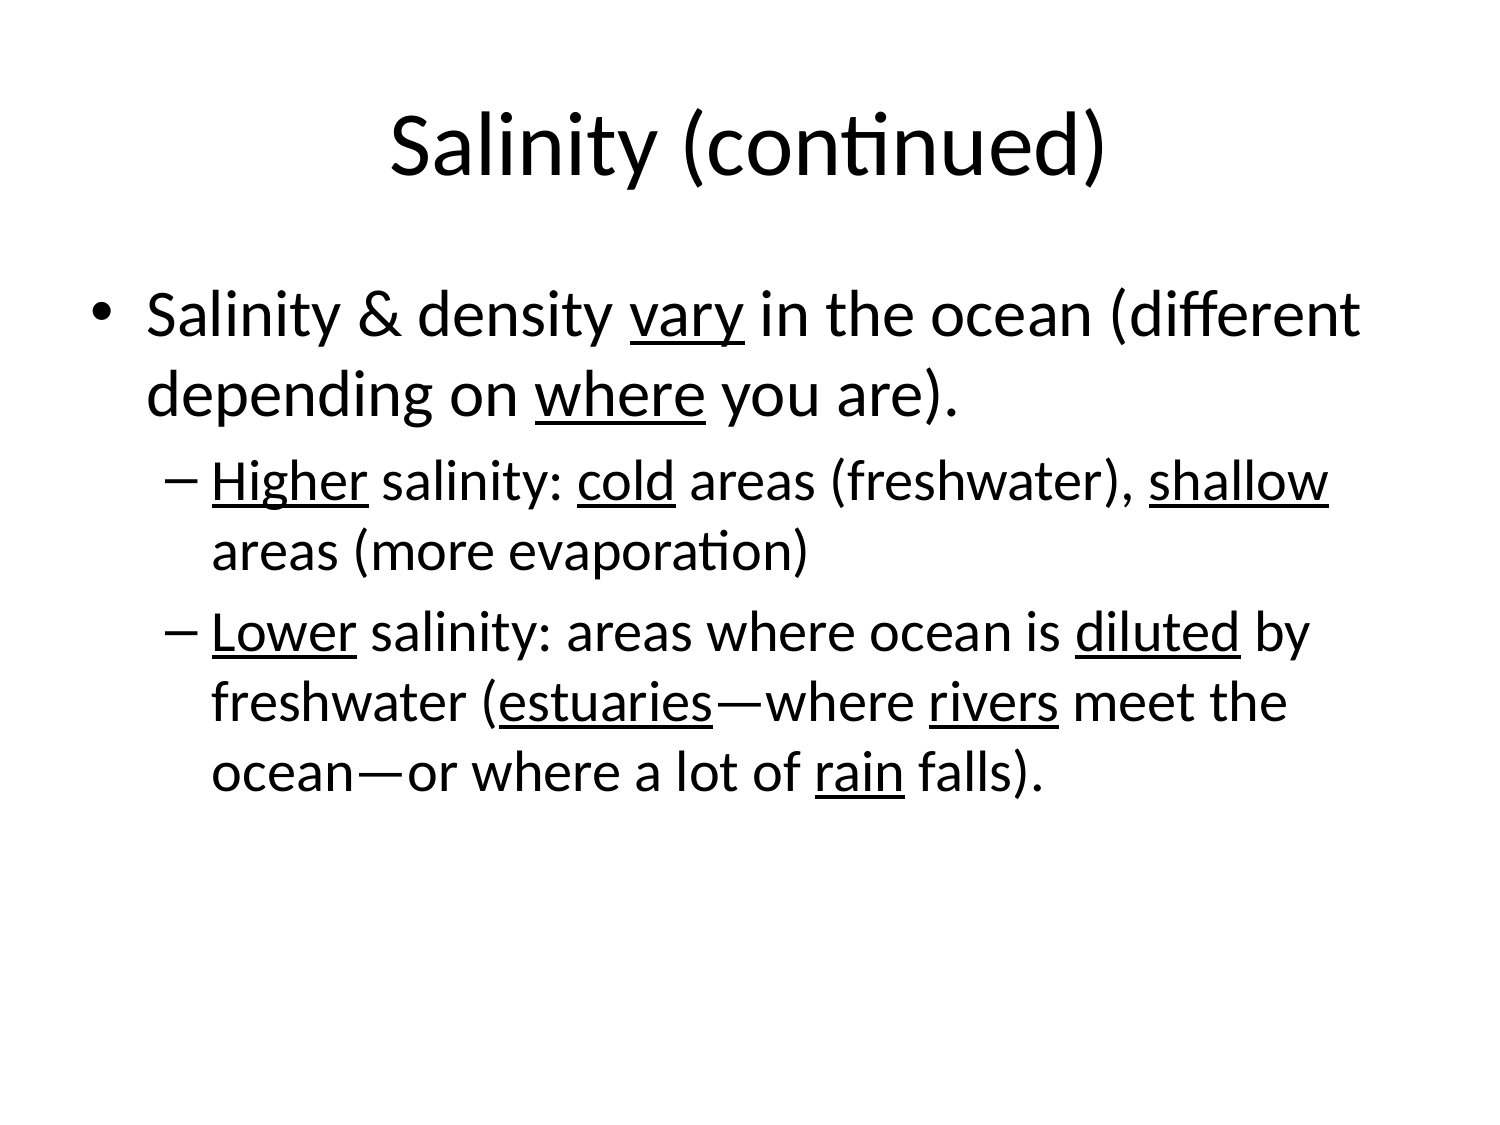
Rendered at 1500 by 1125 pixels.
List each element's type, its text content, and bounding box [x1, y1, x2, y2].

title Salinity (continued) [75, 45, 1425, 233]
list Salinity & density vary in the ocean (different depending on where you are). Higher salinity: cold areas (freshwater), shallow areas (more evaporation) Lower salinity: areas where ocean is diluted by freshwater (estuaries—where rivers meet the ocean—or where a lot of rain falls). [75, 262, 1425, 1005]
